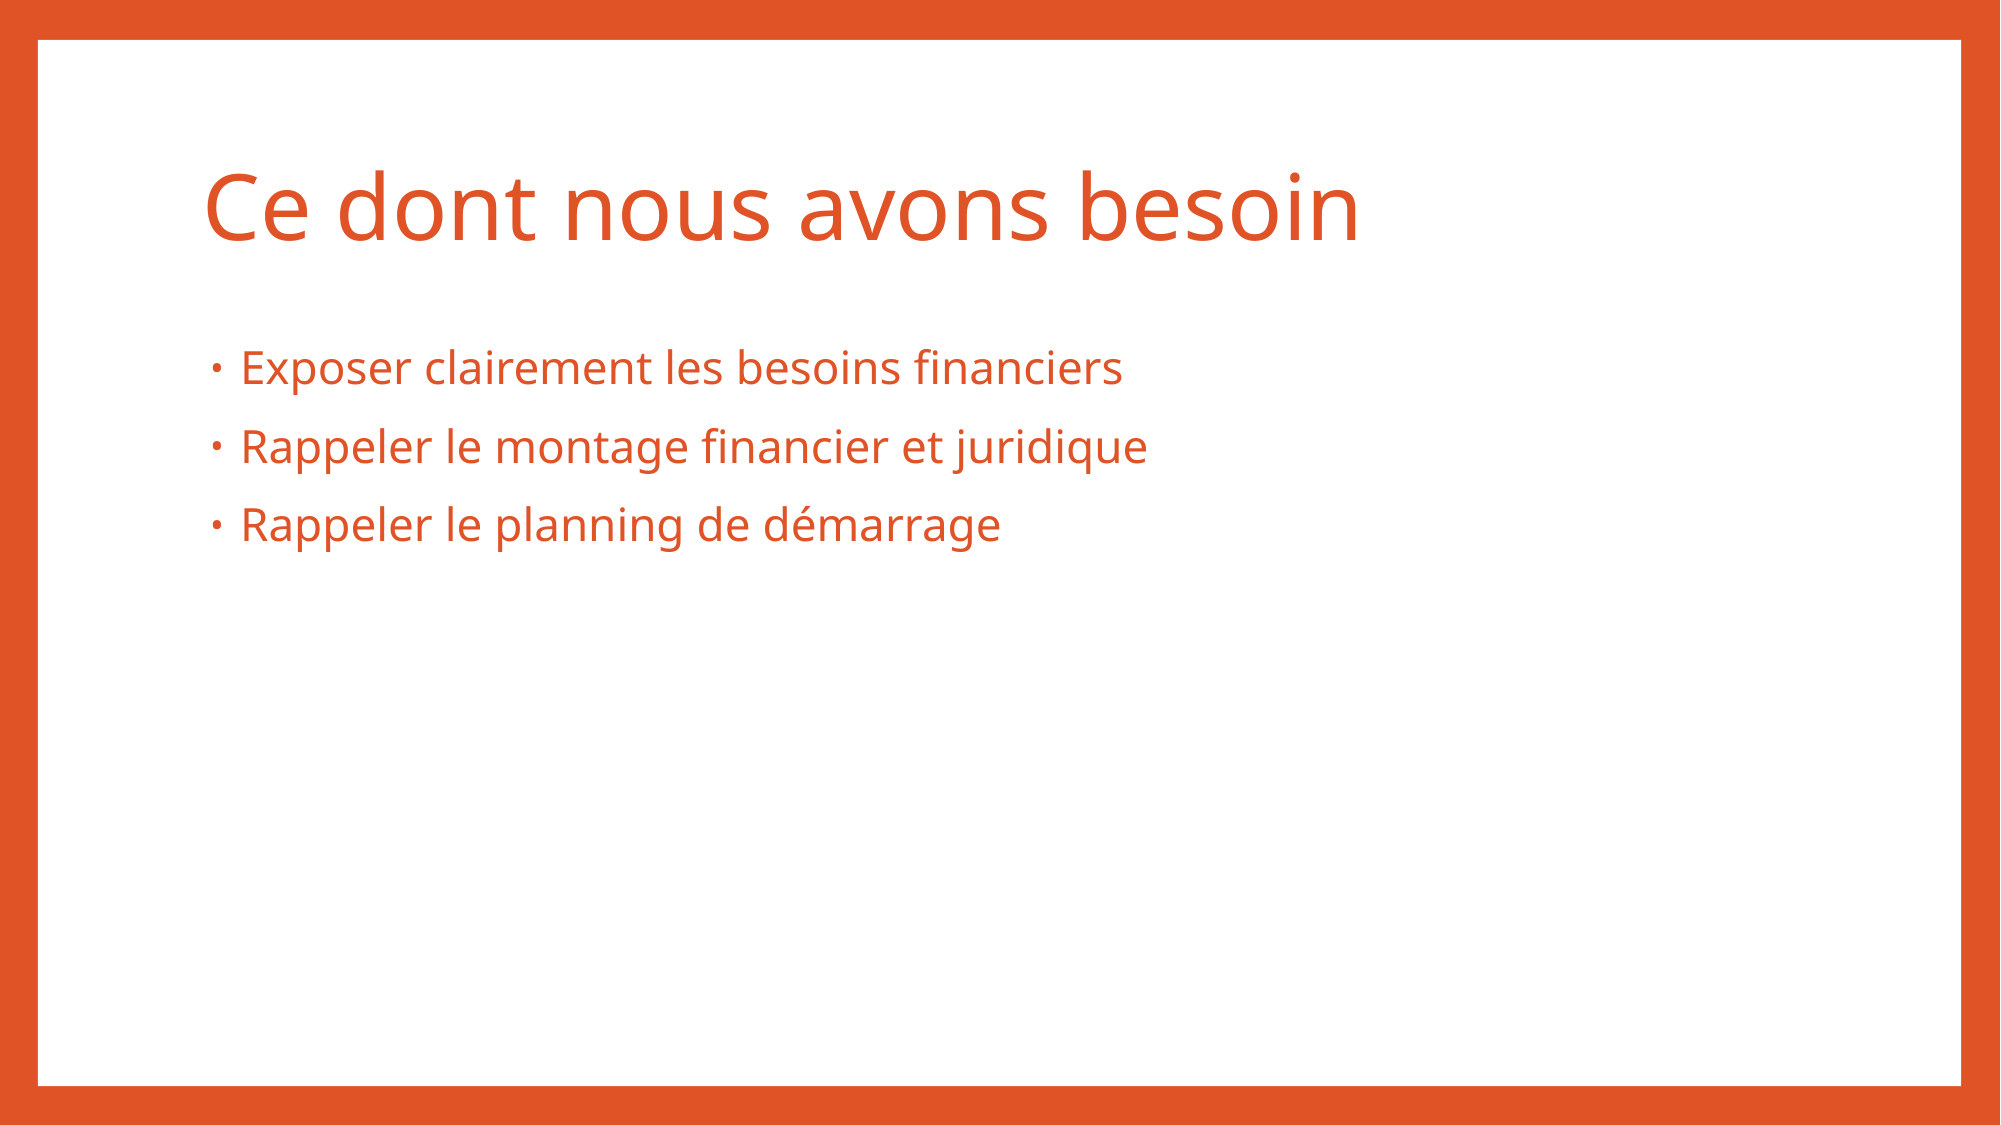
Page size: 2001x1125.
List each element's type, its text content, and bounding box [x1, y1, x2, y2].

list Exposer clairement les besoins financiers Rappeler le montage financier et juridique Rappeler le planning de démarrage [187, 337, 1808, 1000]
title Ce dont nous avons besoin [187, 99, 1808, 323]
